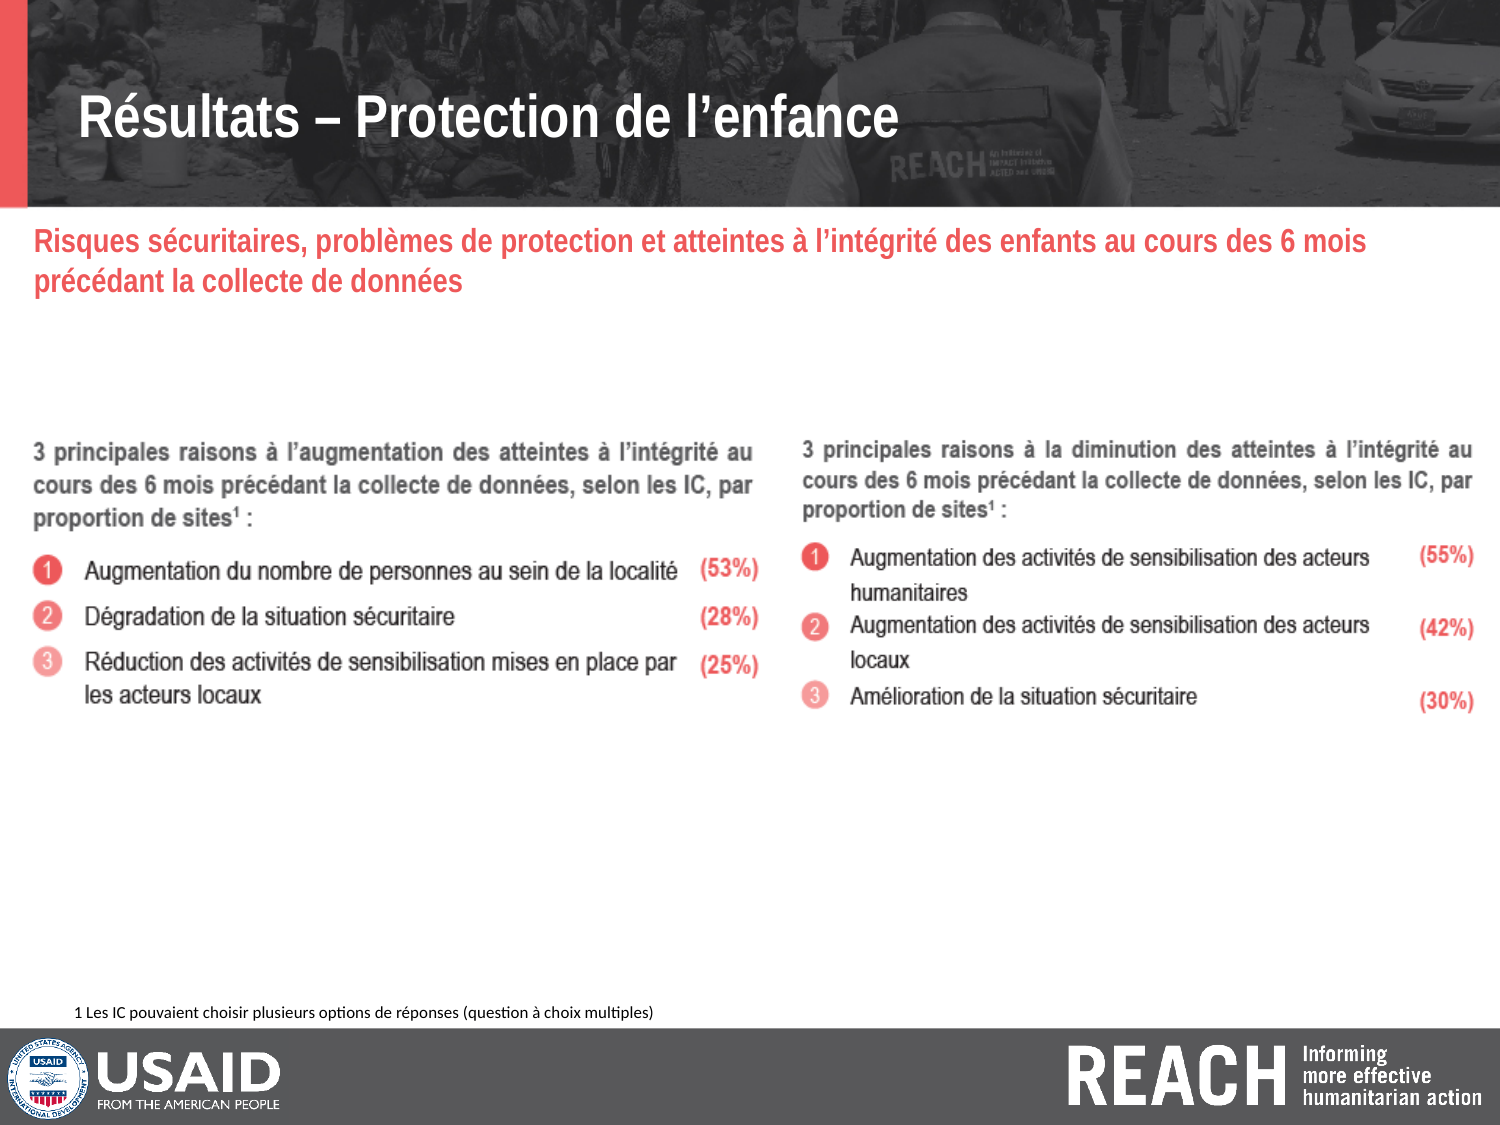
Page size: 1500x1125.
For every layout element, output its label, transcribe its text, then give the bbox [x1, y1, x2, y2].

text_box 1 Les IC pouvaient choisir plusieurs options de réponses (question à choix multiples) [59, 990, 1492, 1041]
picture [0, 0, 1500, 1125]
picture [0, 1029, 289, 1125]
title Résultats – Protection de l’enfance [63, 43, 1391, 163]
subtitle Risques sécuritaires, problèmes de protection et atteintes à l’intégrité des enfants au cours des 6 mois précédant la collecte de données [19, 211, 1440, 306]
